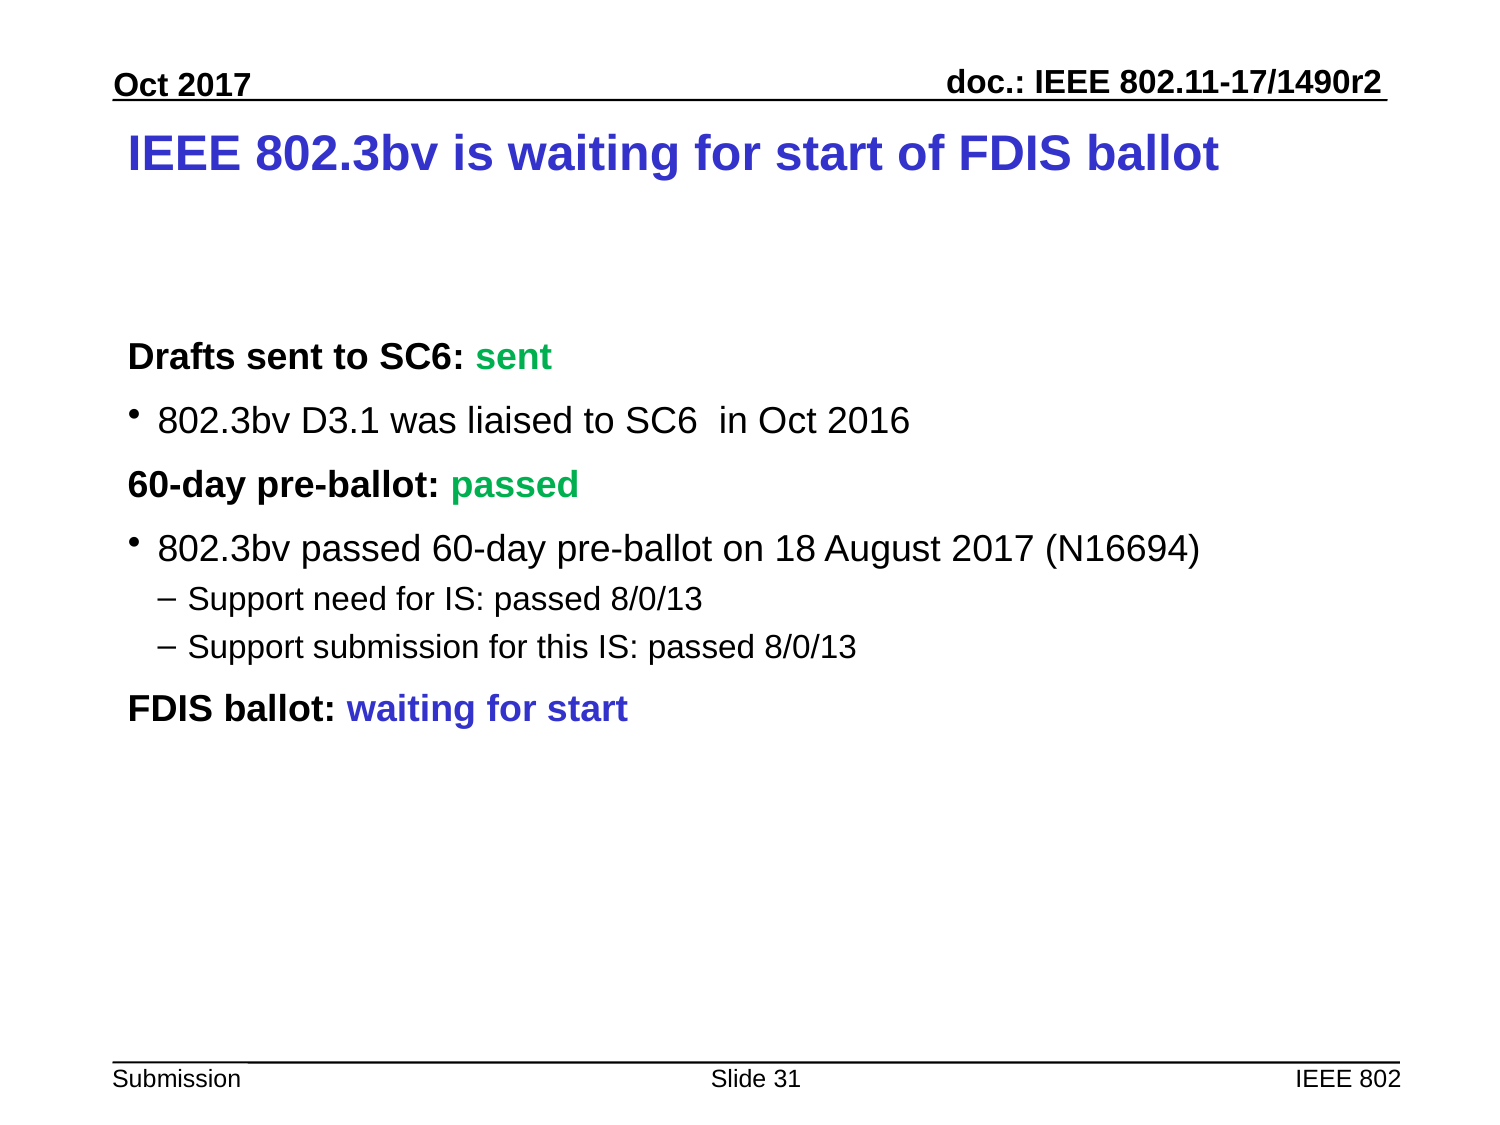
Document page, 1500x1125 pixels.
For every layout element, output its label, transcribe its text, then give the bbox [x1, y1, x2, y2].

list Drafts sent to SC6: sent 802.3bv D3.1 was liaised to SC6 in Oct 2016 60-day pre-ballot: passed 802.3bv passed 60-day pre-ballot on 18 August 2017 (N16694) Support need for IS: passed 8/0/13 Support submission for this IS: passed 8/0/13 FDIS ballot: waiting for start [112, 324, 1388, 1000]
slide_number Slide 31 [709, 1061, 803, 1093]
title IEEE 802.3bv is waiting for start of FDIS ballot [112, 112, 1388, 288]
footer IEEE 802 [1294, 1061, 1402, 1093]
